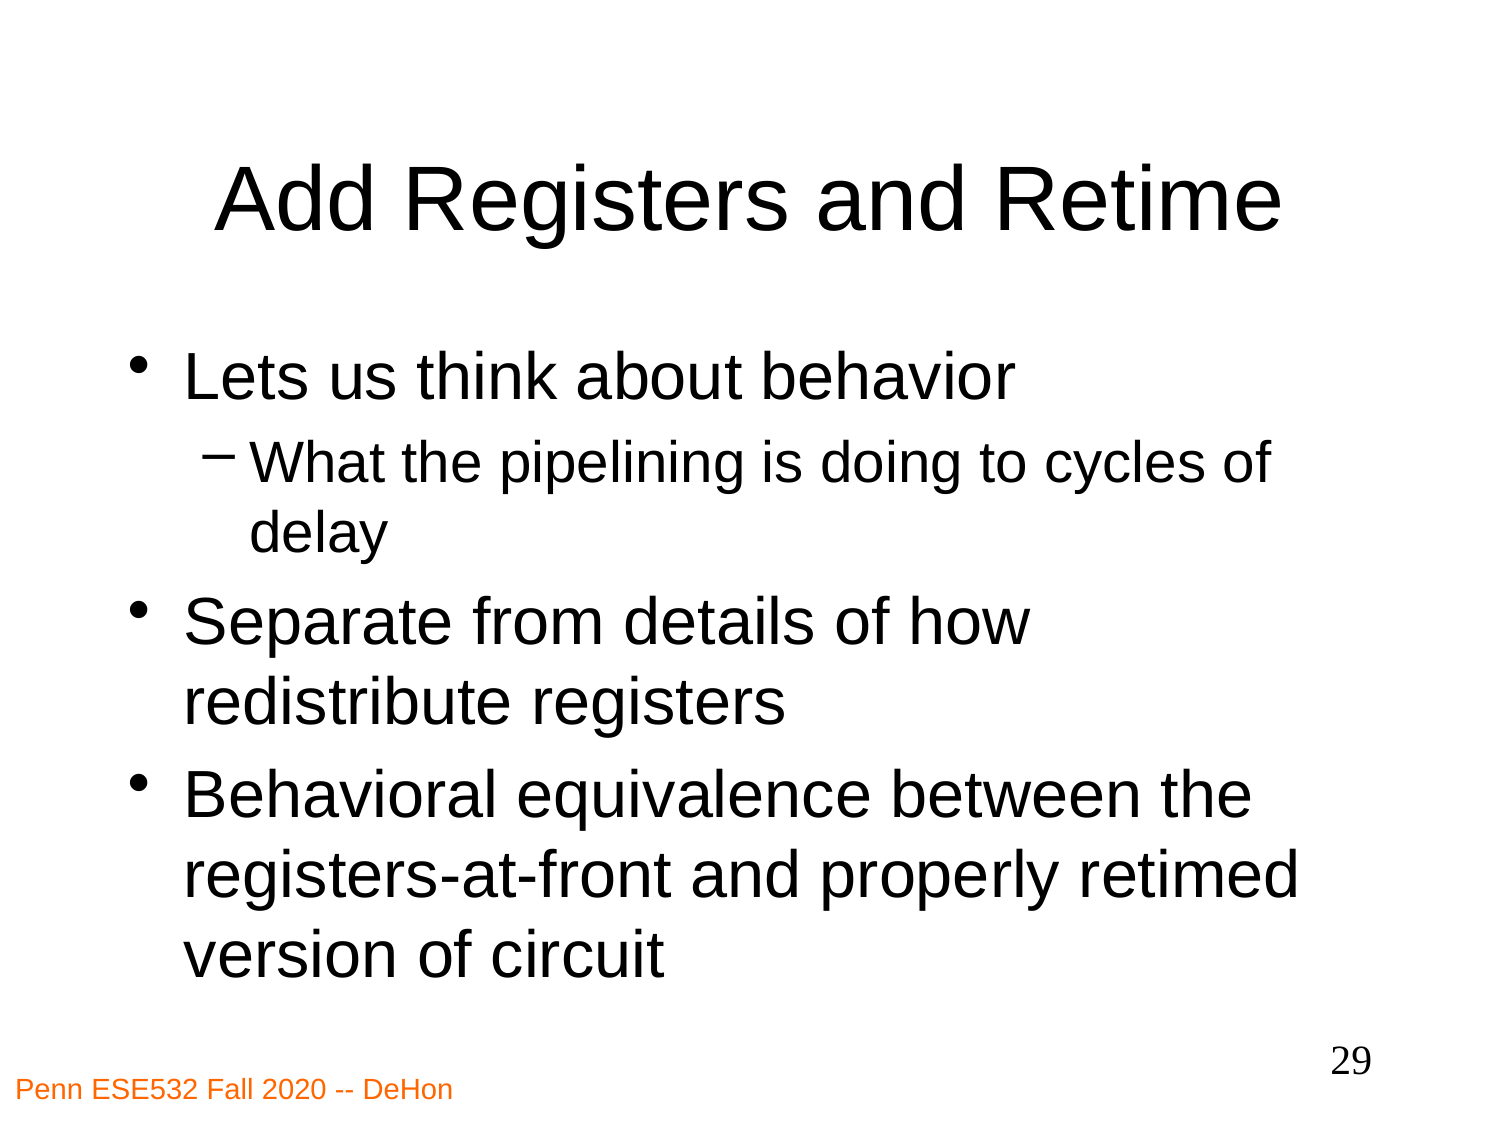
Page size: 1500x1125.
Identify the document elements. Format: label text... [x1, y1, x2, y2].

slide_number 29 [1074, 1024, 1388, 1101]
slide_number Penn ESE532 Fall 2020 -- DeHon [0, 1062, 688, 1125]
list Lets us think about behavior What the pipelining is doing to cycles of delay Separate from details of how redistribute registers Behavioral equivalence between the registers-at-front and properly retimed version of circuit [112, 324, 1388, 1001]
title Add Registers and Retime [112, 99, 1388, 288]
